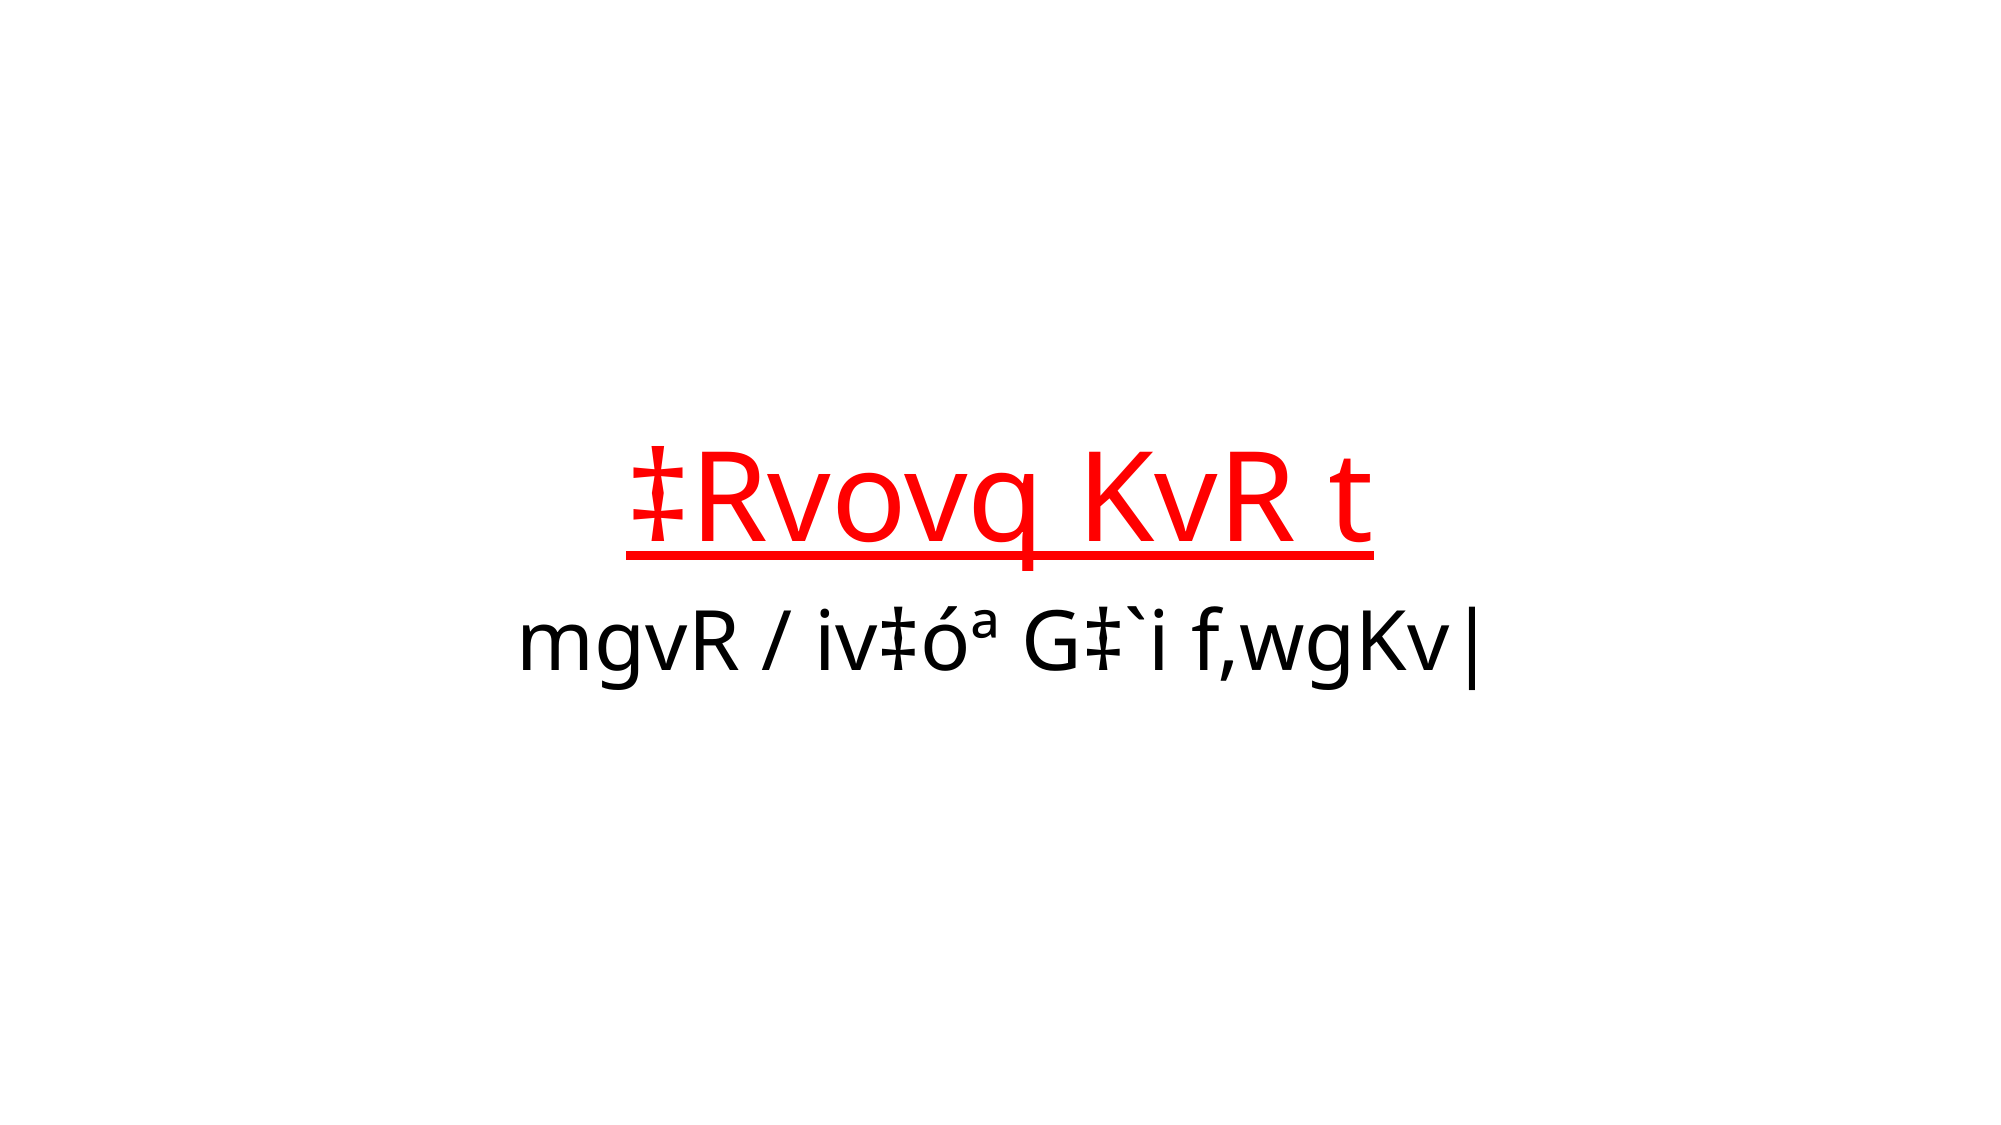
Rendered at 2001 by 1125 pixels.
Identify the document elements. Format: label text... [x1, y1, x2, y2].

title ‡Rvovq KvR t [249, 184, 1750, 576]
subtitle mgvR / iv‡óª G‡`i f‚wgKv| [249, 590, 1750, 863]
